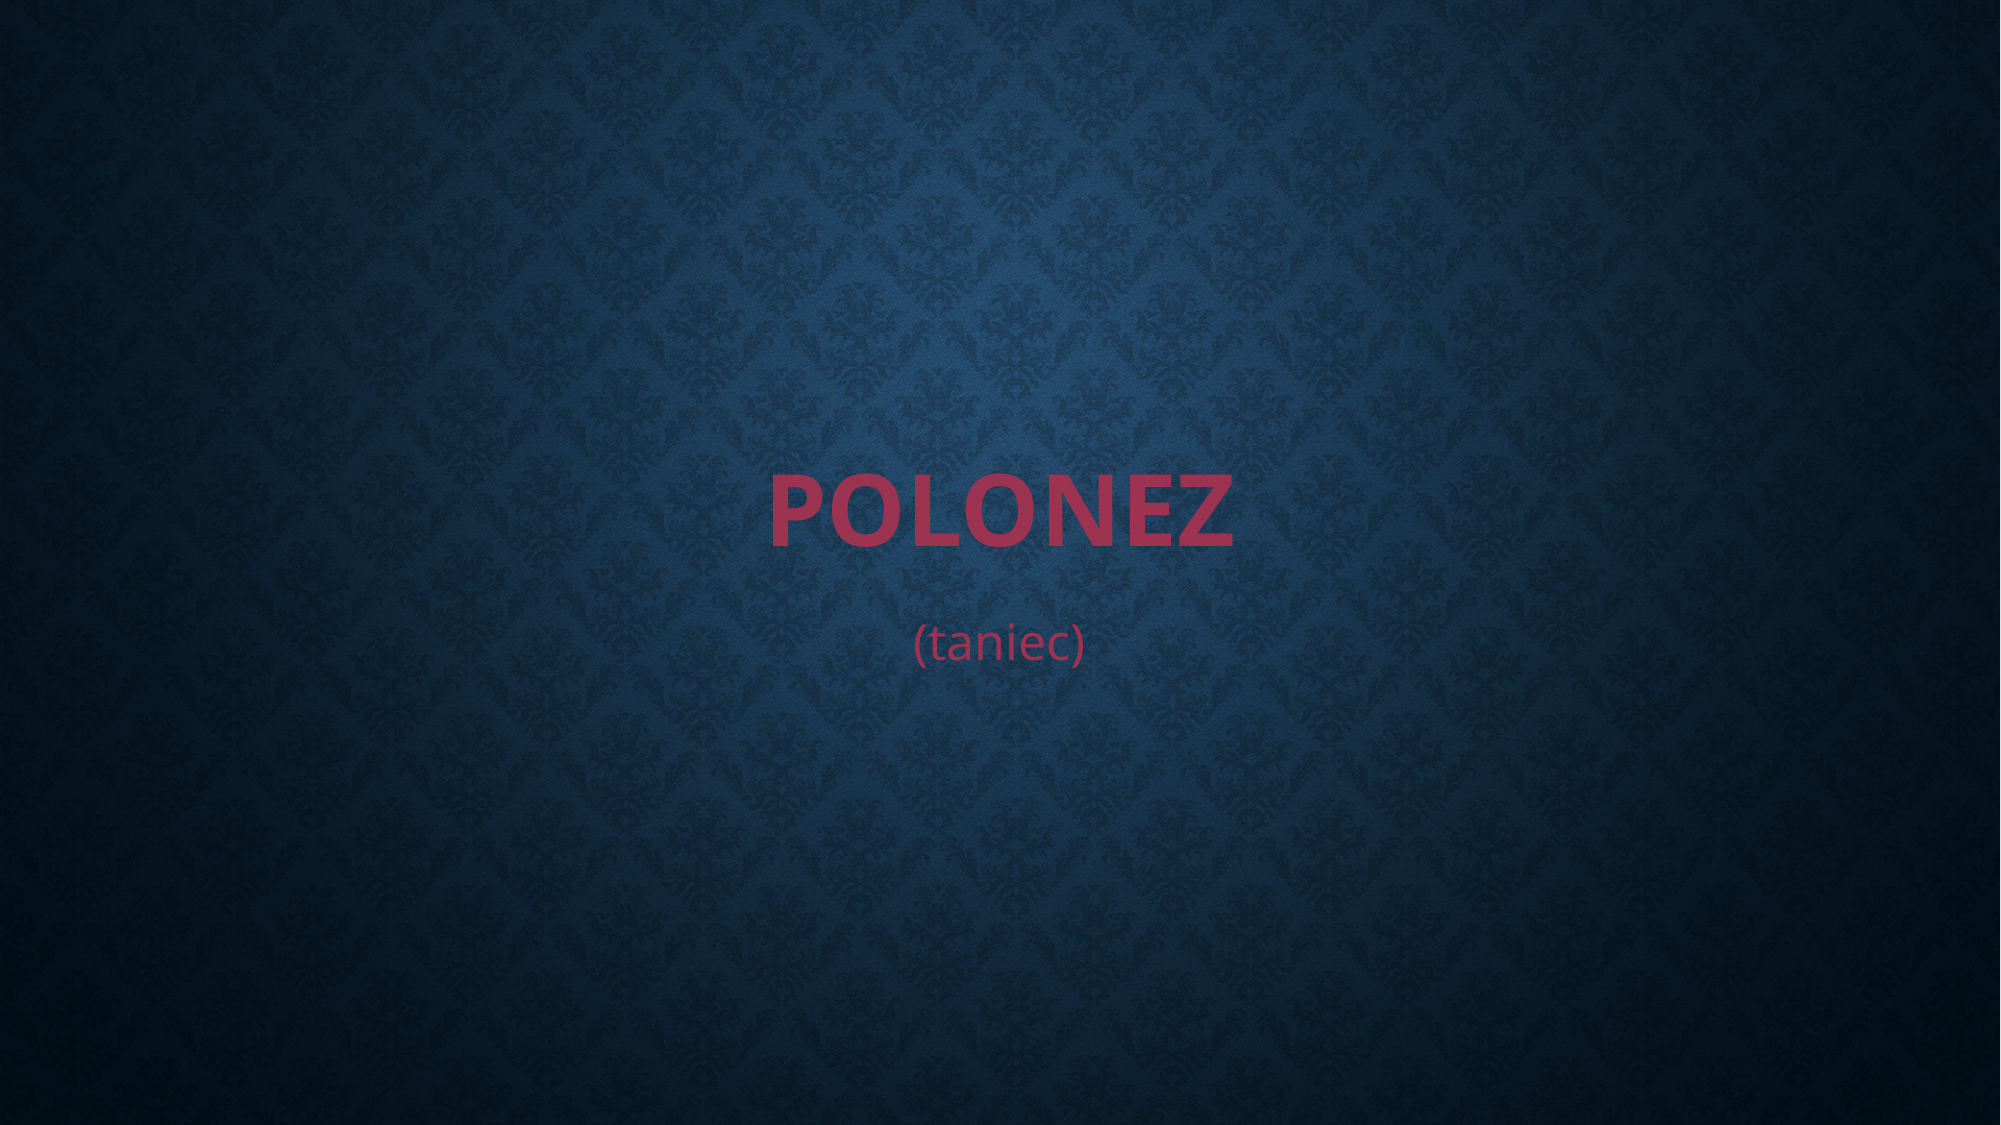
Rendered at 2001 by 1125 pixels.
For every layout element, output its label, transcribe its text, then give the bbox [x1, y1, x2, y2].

title Polonez [261, 184, 1739, 576]
subtitle (taniec) [261, 590, 1739, 863]
